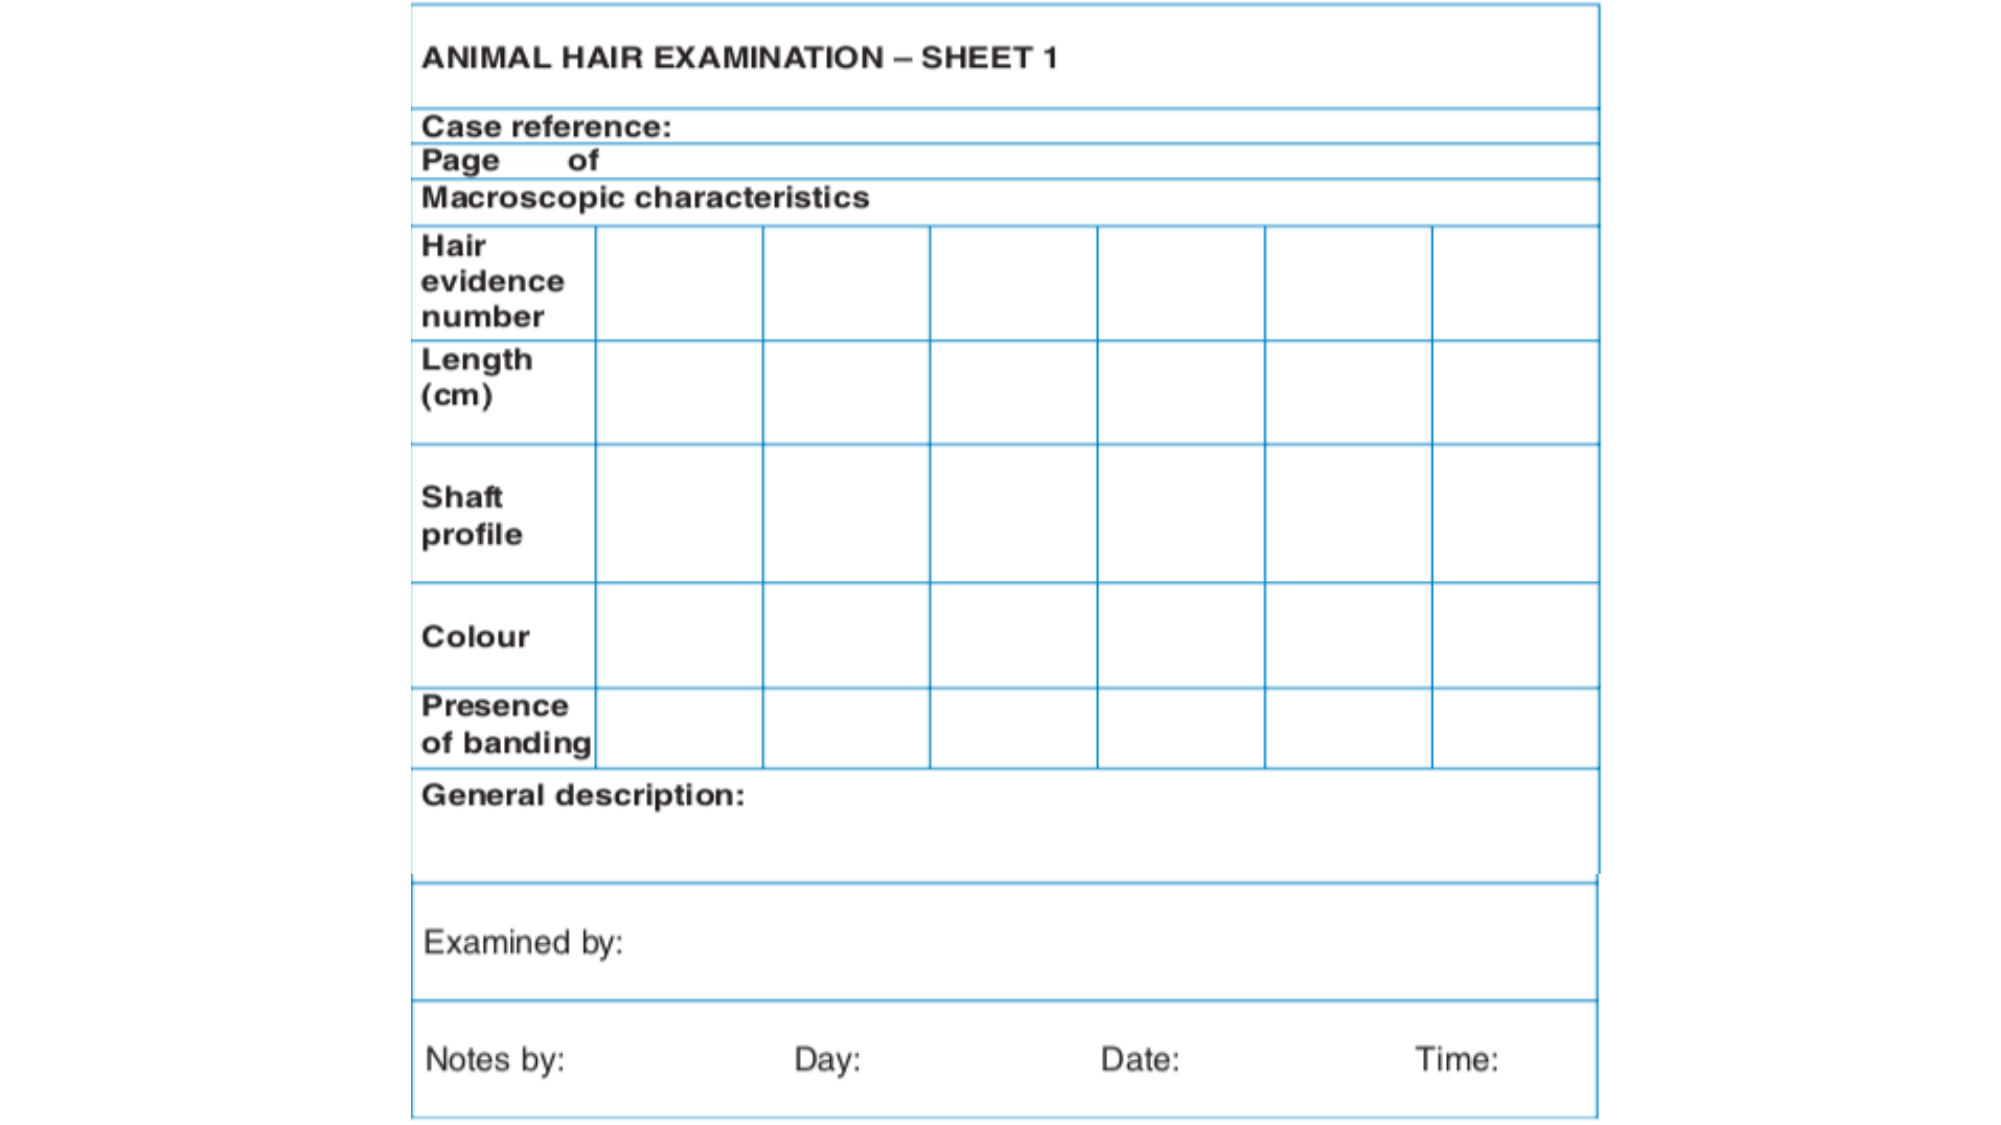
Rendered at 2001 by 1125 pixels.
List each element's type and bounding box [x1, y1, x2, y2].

picture [411, 874, 1618, 1125]
list [411, 0, 1618, 874]
